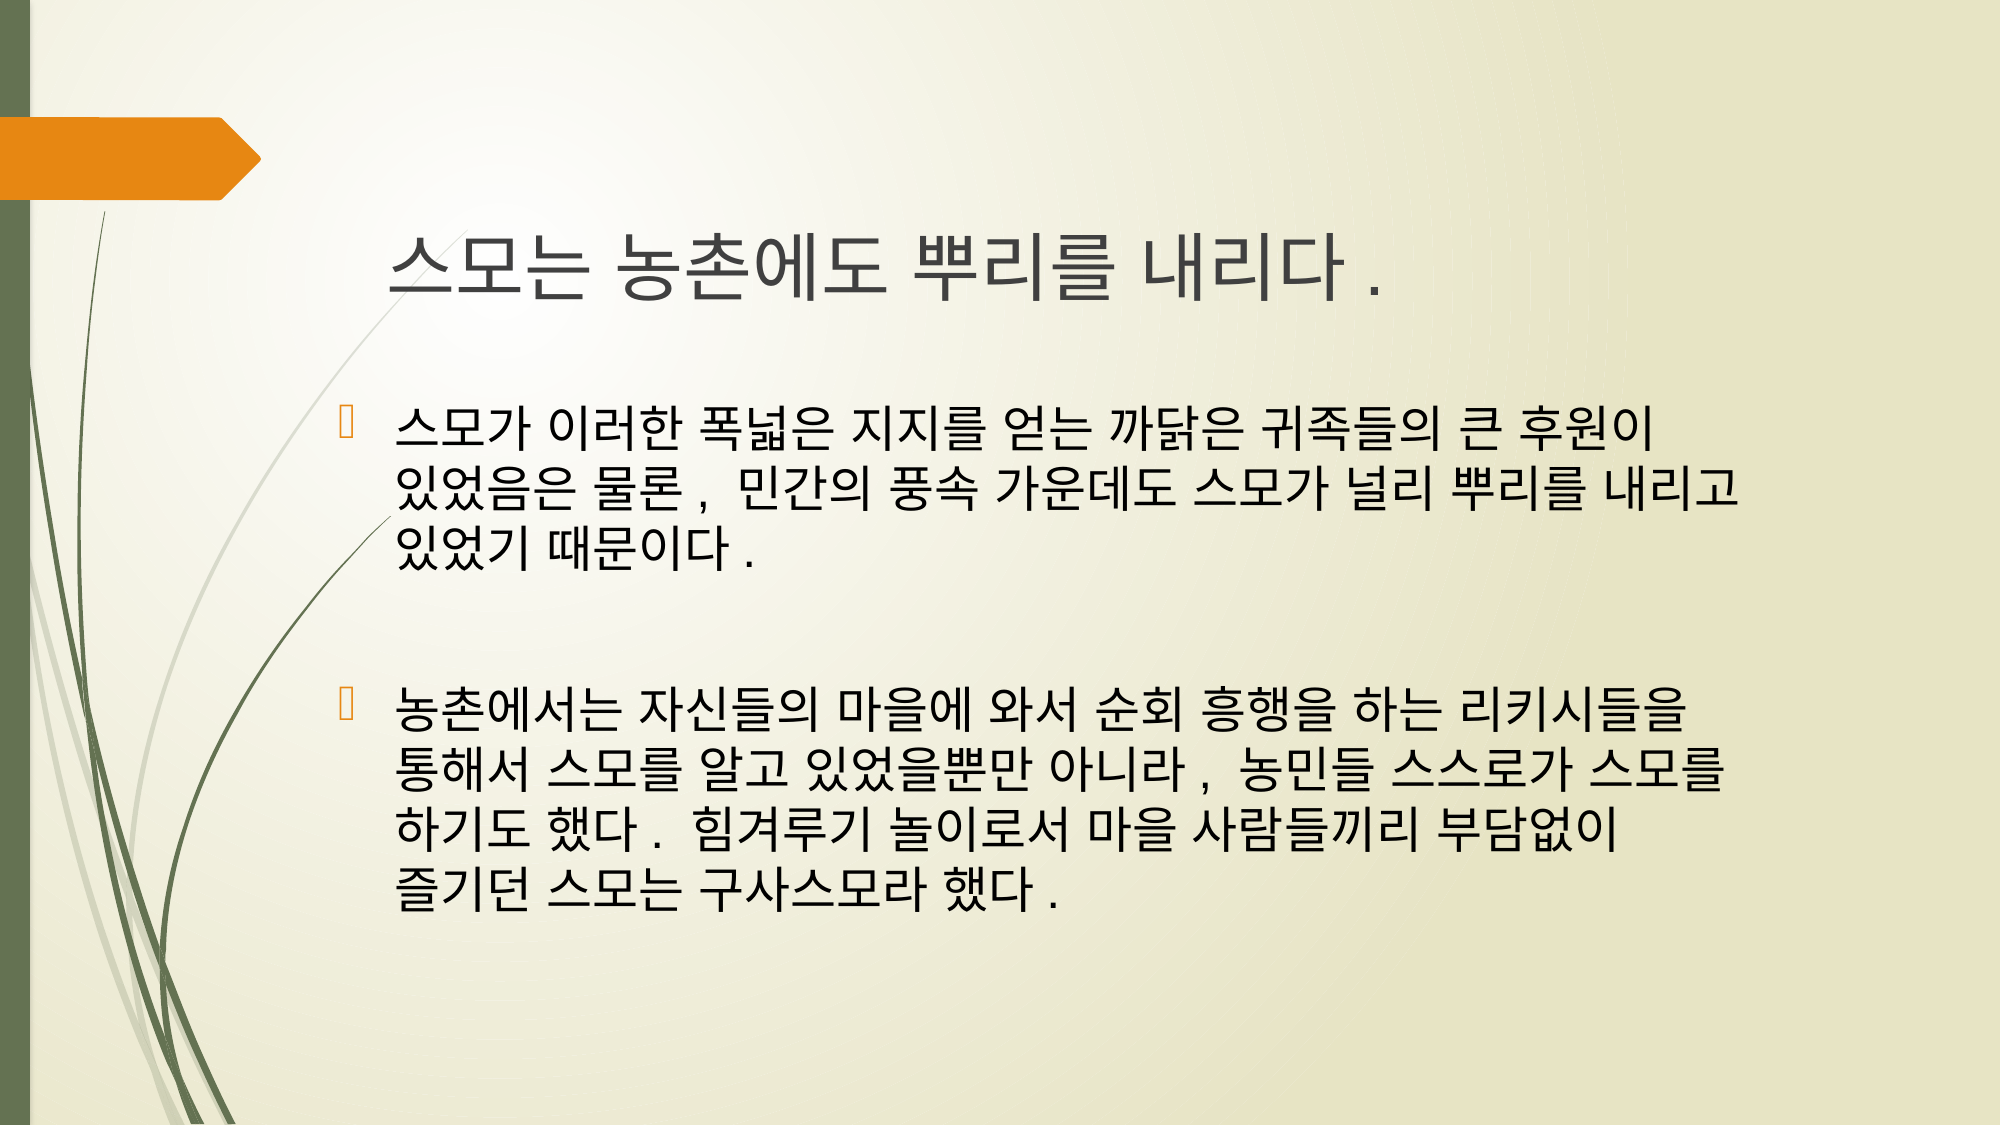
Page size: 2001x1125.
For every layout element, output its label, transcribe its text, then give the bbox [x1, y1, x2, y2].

title 스모는 농촌에도 뿌리를 내리다. [371, 212, 1834, 423]
list 스모가 이러한 폭넓은 지지를 얻는 까닭은 귀족들의 큰 후원이 있었음은 물론, 민간의 풍속 가운데도 스모가 널리 뿌리를 내리고 있었기 때문이다. 농촌에서는 자신들의 마을에 와서 순회 흥행을 하는 리키시들을 통해서 스모를 알고 있었을뿐만 아니라, 농민들 스스로가 스모를 하기도 했다. 힘겨루기 놀이로서 마을 사람들끼리 부담없이 즐기던 스모는 구사스모라 했다. [323, 389, 1786, 1010]
